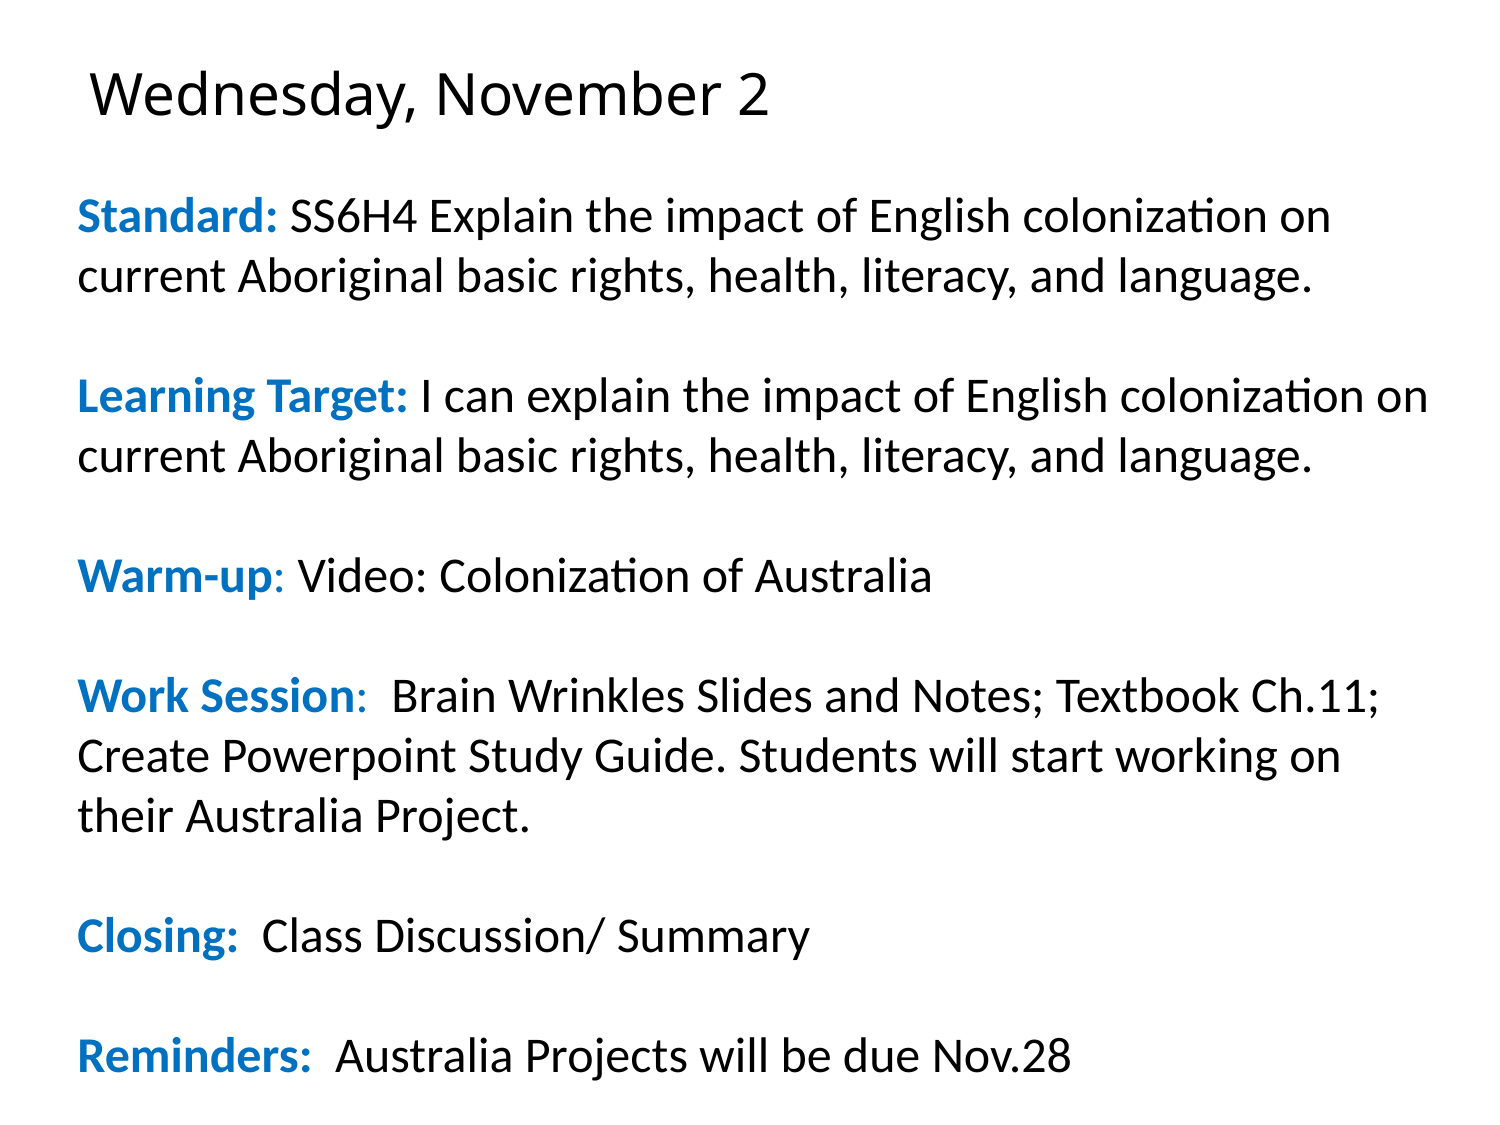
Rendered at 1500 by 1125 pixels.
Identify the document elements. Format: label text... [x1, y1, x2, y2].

text_box Wednesday, November 2 [74, 50, 1050, 135]
text_box Standard: SS6H4 Explain the impact of English colonization on current Aboriginal basic rights, health, literacy, and language. Learning Target: I can explain the impact of English colonization on current Aboriginal basic rights, health, literacy, and language. Warm-up: Video: Colonization of Australia Work Session: Brain Wrinkles Slides and Notes; Textbook Ch.11; Create Powerpoint Study Guide. Students will start working on their Australia Project. Closing: Class Discussion/ Summary Reminders: Australia Projects will be due Nov.28 [62, 174, 1450, 1125]
